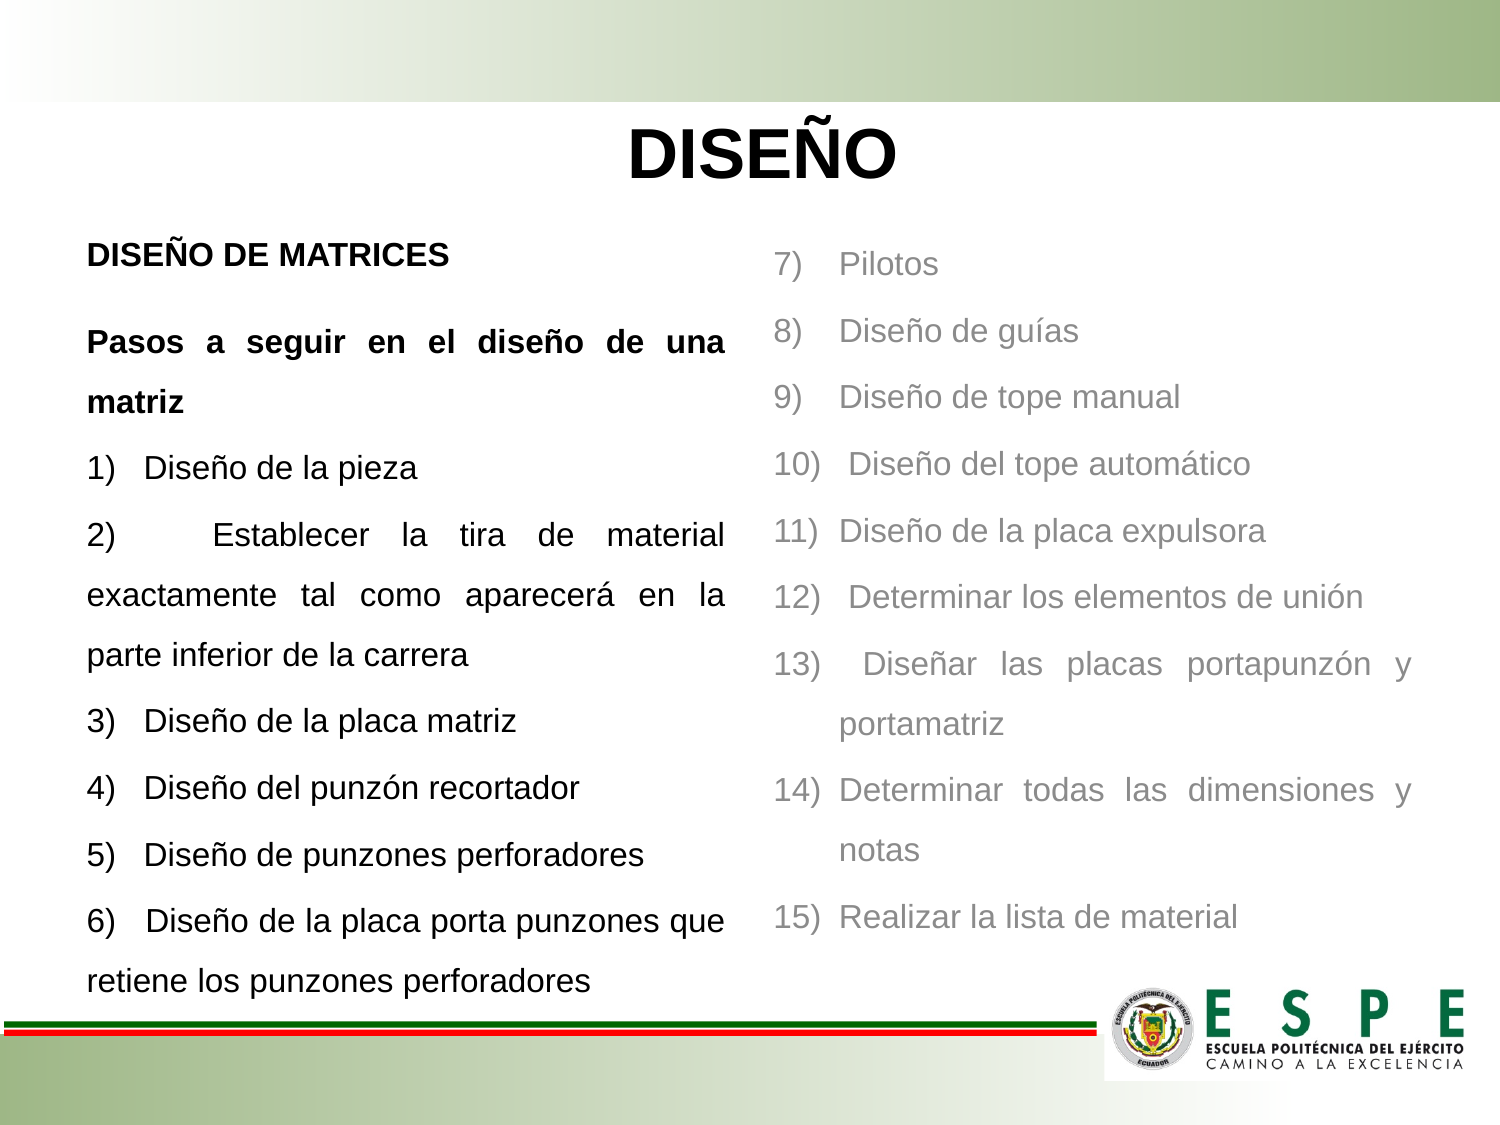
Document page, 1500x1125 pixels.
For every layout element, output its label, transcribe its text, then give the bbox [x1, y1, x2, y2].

picture [1104, 976, 1483, 1081]
list Pilotos Diseño de guías Diseño de tope manual Diseño del tope automático Diseño de la placa expulsora Determinar los elementos de unión Diseñar las placas portapunzón y portamatriz Determinar todas las dimensiones y notas Realizar la lista de material [761, 243, 1425, 987]
title DISEÑO [88, 101, 1439, 290]
list DISEÑO DE MATRICES Pasos a seguir en el diseño de una matriz Diseño de la pieza Establecer la tira de material exactamente tal como aparecerá en la parte inferior de la carrera Diseño de la placa matriz Diseño del punzón recortador Diseño de punzones perforadores Diseño de la placa porta punzones que retiene los punzones perforadores [74, 262, 738, 1006]
